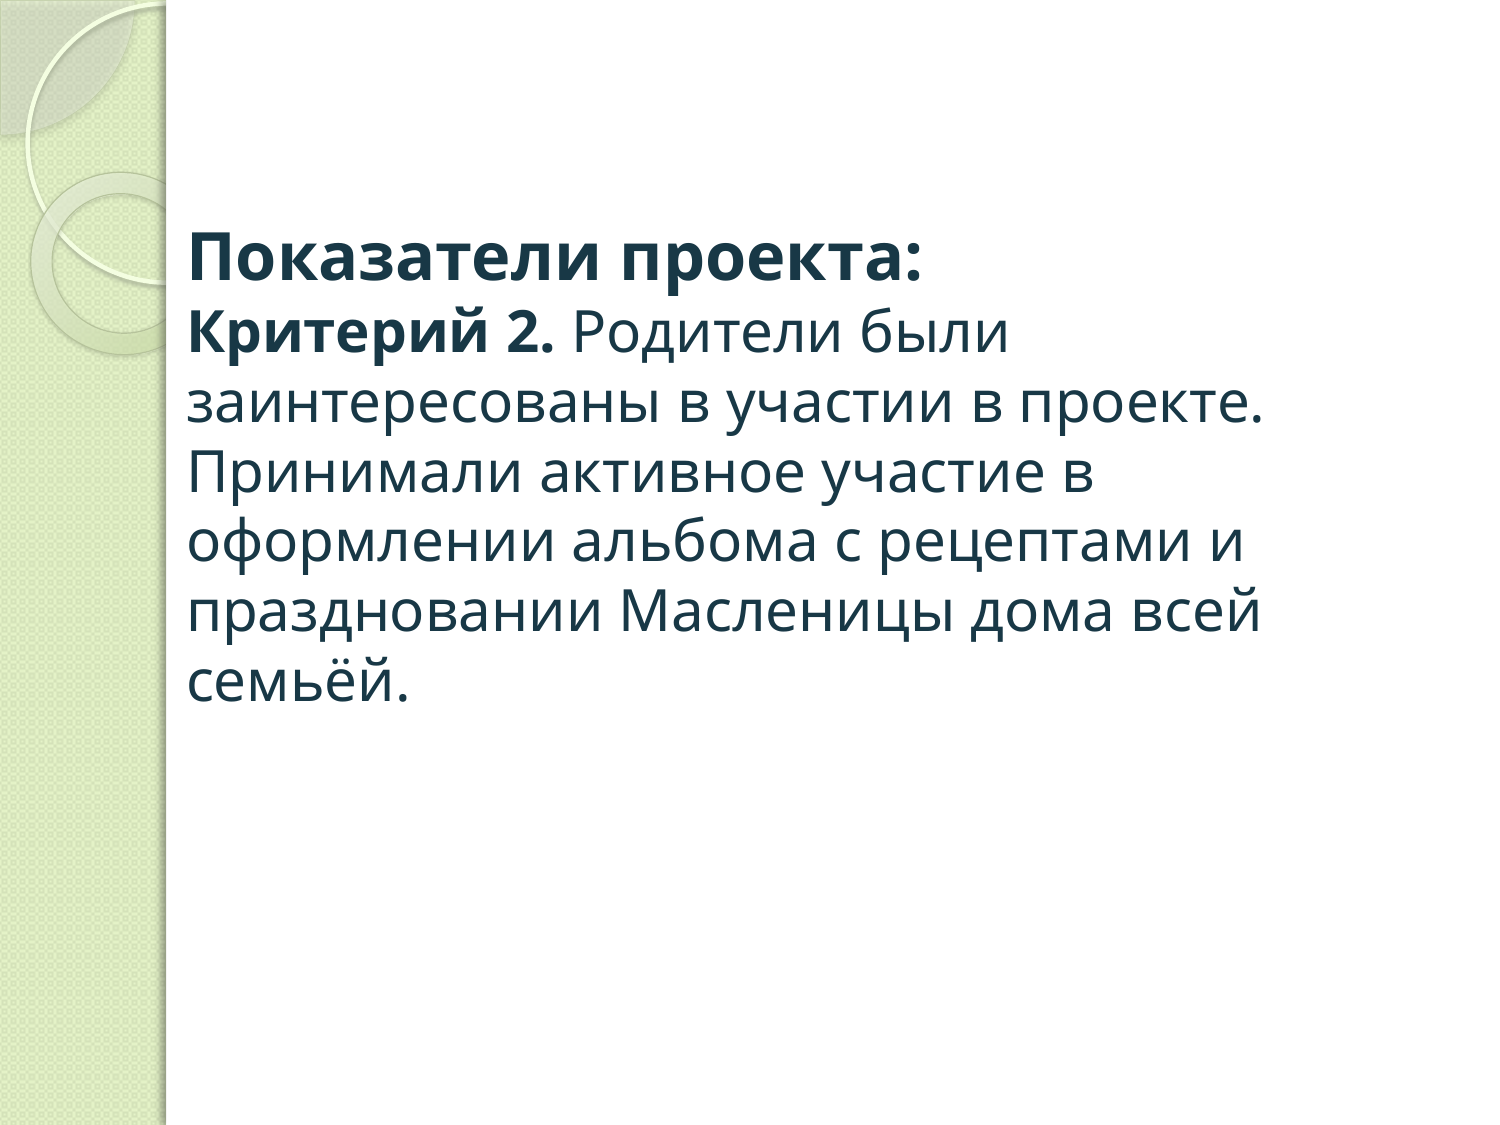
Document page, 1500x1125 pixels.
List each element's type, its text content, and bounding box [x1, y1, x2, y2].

title Показатели проекта: Критерий 2. Родители были заинтересованы в участии в проекте. Принимали активное участие в оформлении альбома с рецептами и праздновании Масленицы дома всей семьёй. [171, 125, 1314, 802]
